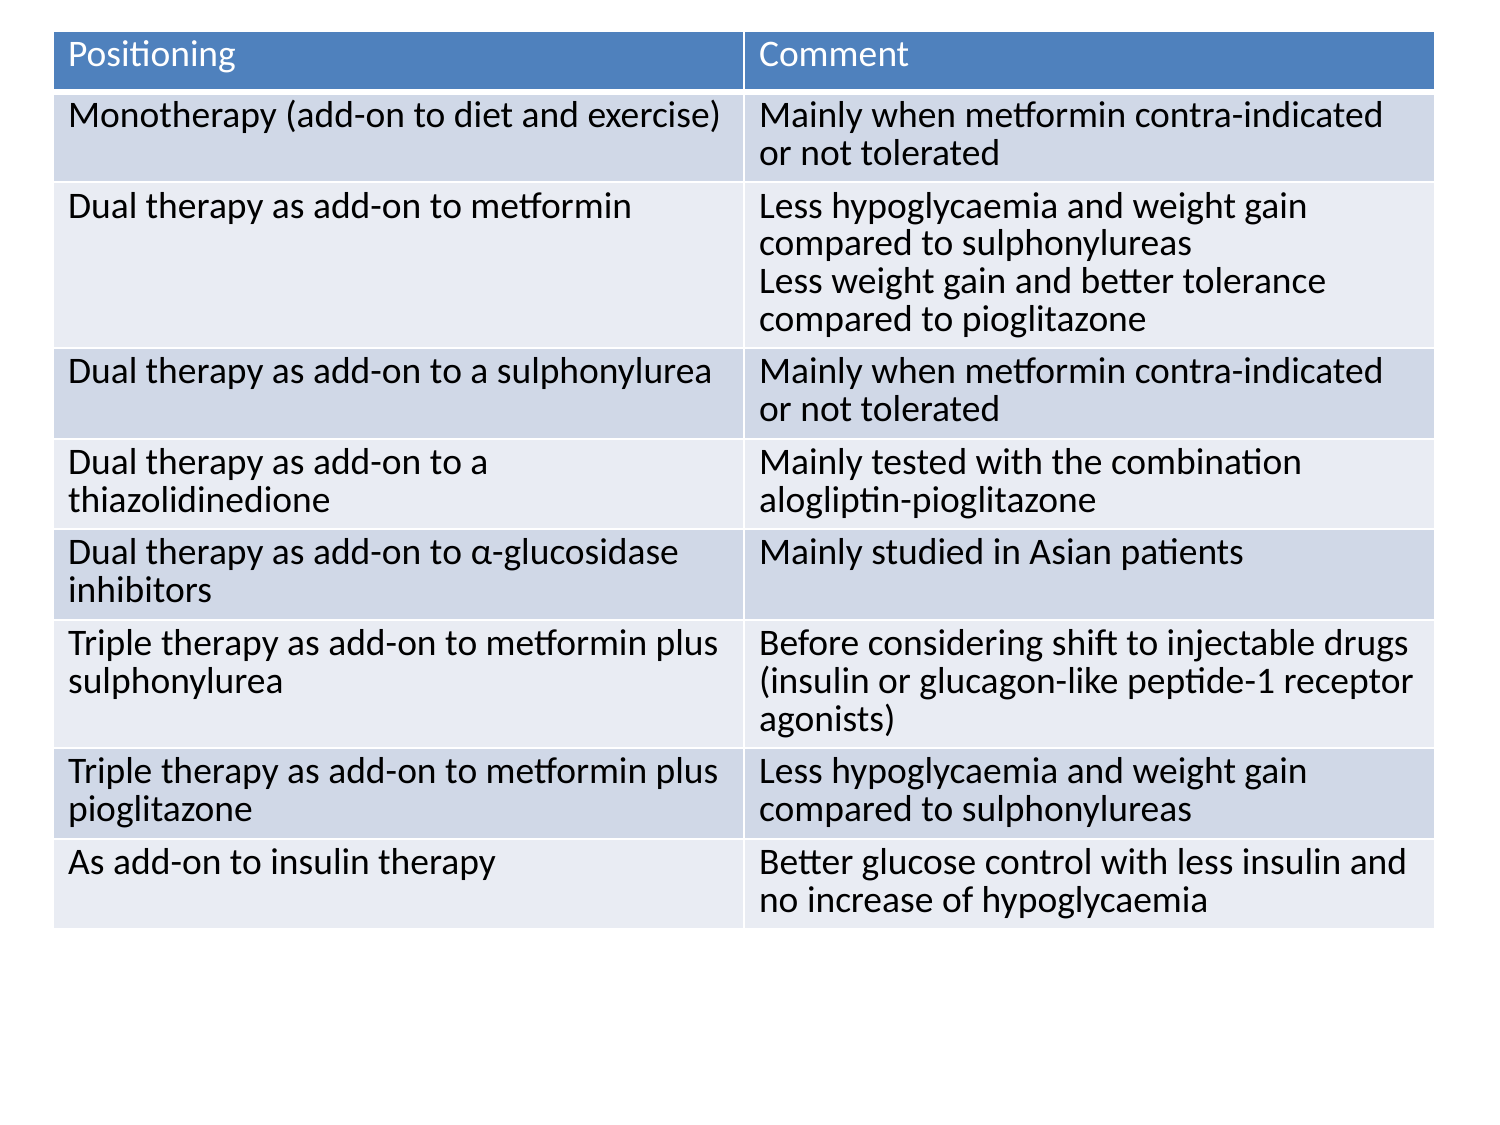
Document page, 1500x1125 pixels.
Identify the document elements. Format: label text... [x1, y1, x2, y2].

table_cell Triple therapy as add-on to metformin plus pioglitazone [54, 749, 743, 838]
table_cell Before considering shift to injectable drugs (insulin or glucagon-like peptide-1 receptor agonists) [745, 621, 1434, 747]
table_cell Dual therapy as add-on to a sulphonylurea [54, 349, 743, 438]
table_header Positioning [54, 32, 743, 89]
table_cell Dual therapy as add-on to metformin [54, 183, 743, 347]
table_cell Mainly when metformin contra-indicated or not tolerated [745, 349, 1434, 438]
table_cell Better glucose control with less insulin and no increase of hypoglycaemia [745, 840, 1434, 928]
table_cell Mainly when metformin contra-indicated or not tolerated [745, 95, 1434, 181]
table_cell Mainly tested with the combination alogliptin-pioglitazone [745, 440, 1434, 528]
table_cell Triple therapy as add-on to metformin plus sulphonylurea [54, 621, 743, 747]
table_cell Dual therapy as add-on to a thiazolidinedione [54, 440, 743, 528]
table_cell As add-on to insulin therapy [54, 840, 743, 928]
table_cell Dual therapy as add-on to α-glucosidase inhibitors [54, 530, 743, 619]
table_cell Less hypoglycaemia and weight gain compared to sulphonylureas Less weight gain and better tolerance compared to pioglitazone [745, 183, 1434, 347]
table_header Comment [745, 32, 1434, 89]
table_cell Monotherapy (add-on to diet and exercise) [54, 95, 743, 181]
table_cell Less hypoglycaemia and weight gain compared to sulphonylureas [745, 749, 1434, 838]
table_cell Mainly studied in Asian patients [745, 530, 1434, 619]
